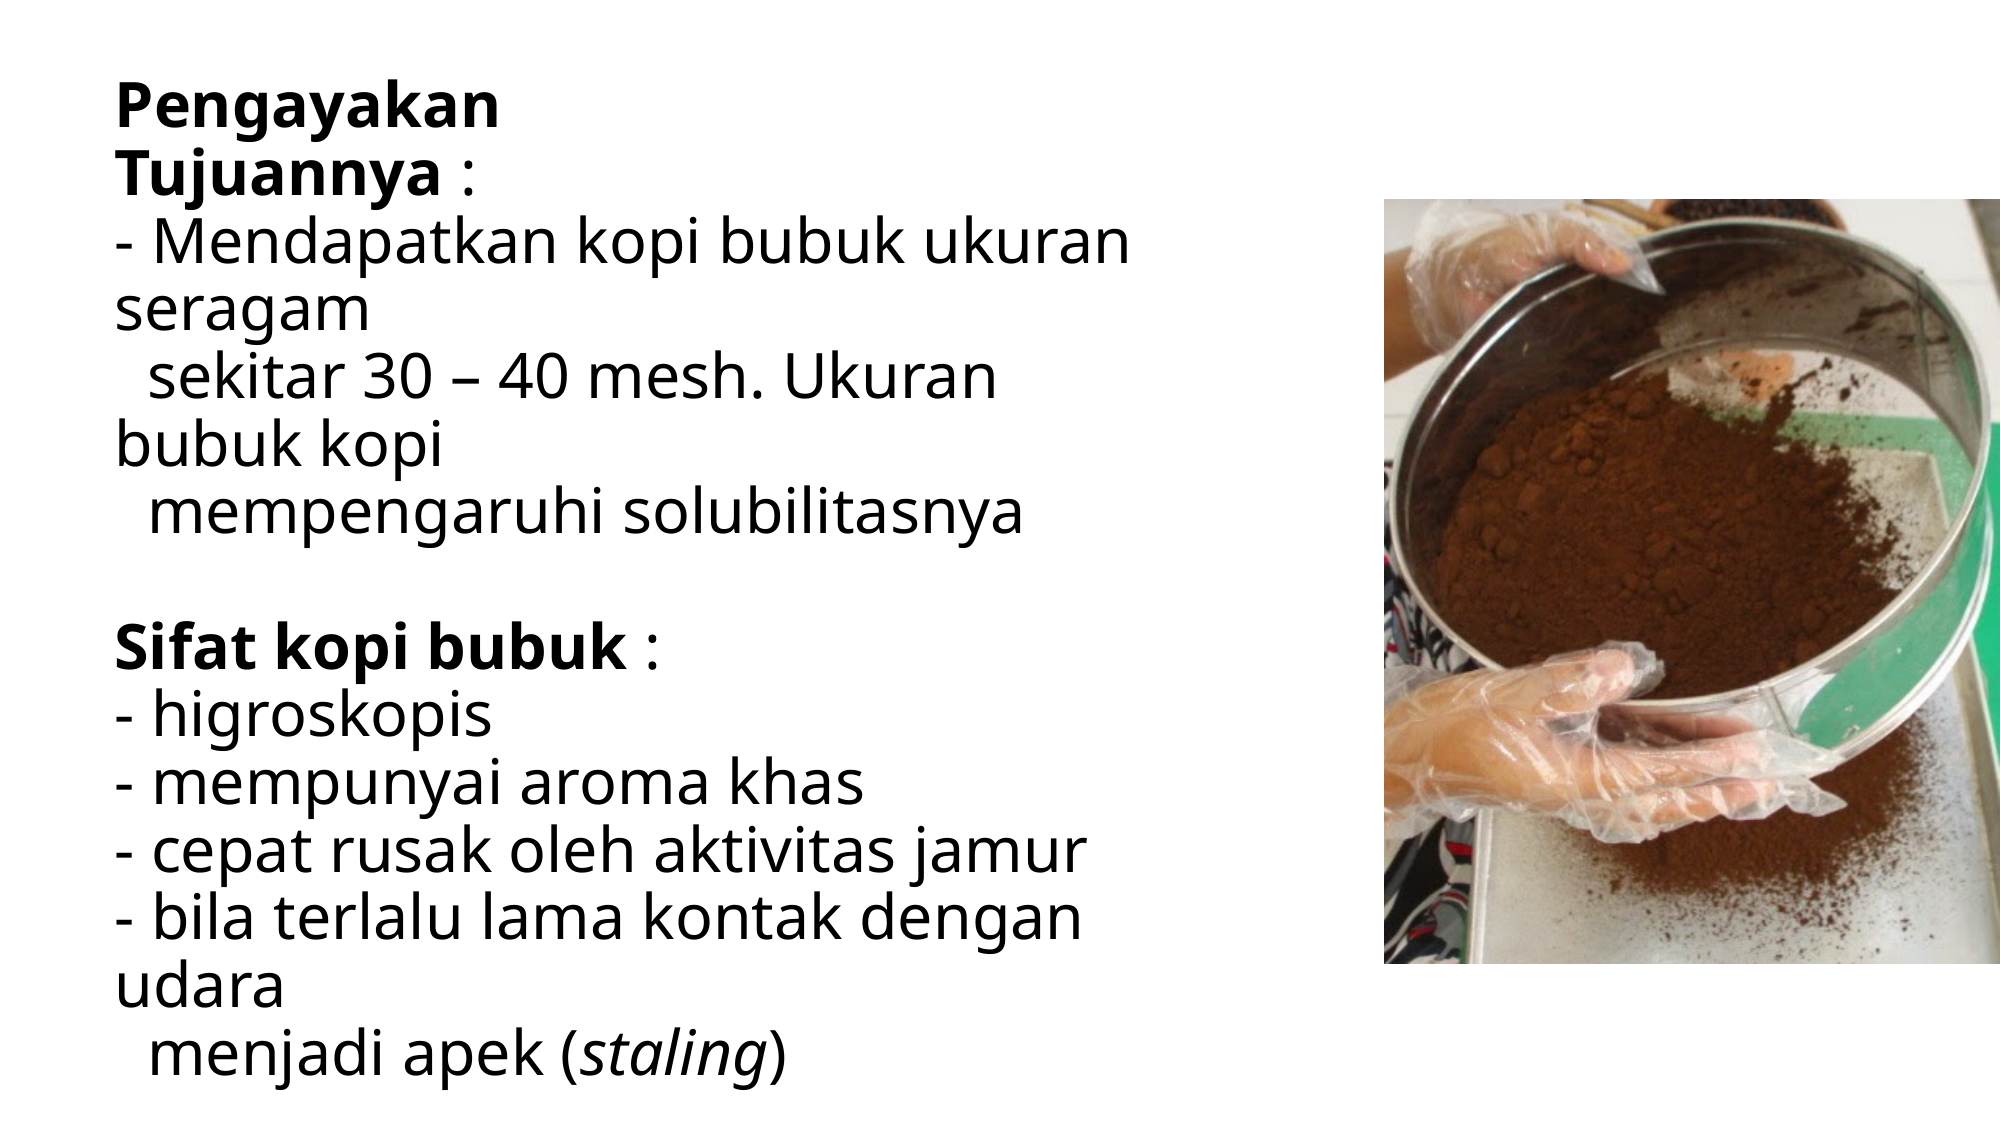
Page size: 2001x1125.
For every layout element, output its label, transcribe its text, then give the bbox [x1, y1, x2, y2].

picture [1384, 199, 2000, 964]
title Pengayakan Tujuannya : - Mendapatkan kopi bubuk ukuran seragam sekitar 30 – 40 mesh. Ukuran bubuk kopi mempengaruhi solubilitasnya Sifat kopi bubuk : - higroskopis - mempunyai aroma khas - cepat rusak oleh aktivitas jamur - bila terlalu lama kontak dengan udara menjadi apek (staling) [99, 62, 1157, 1100]
